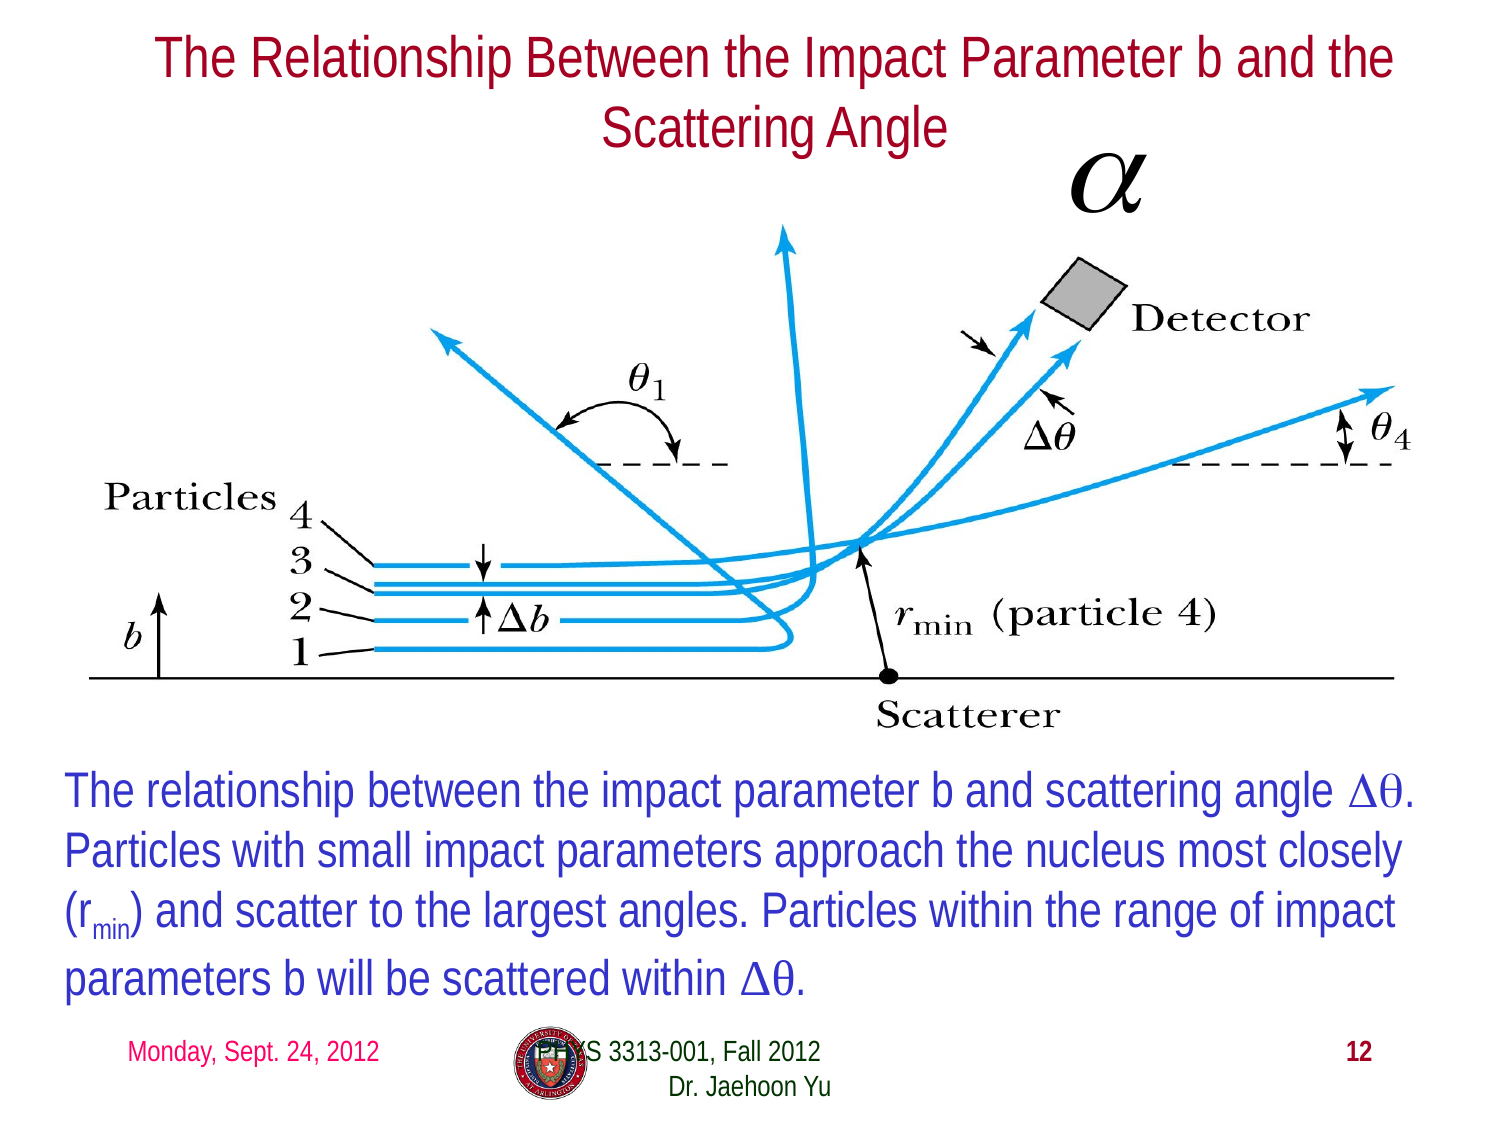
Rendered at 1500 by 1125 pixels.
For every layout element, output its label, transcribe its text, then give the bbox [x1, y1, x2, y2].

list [1044, 137, 1163, 213]
picture [89, 224, 1411, 738]
text_box The relationship between the impact parameter b and scattering angle Δθ. Particles with small impact parameters approach the nucleus most closely (rmin) and scatter to the largest angles. Particles within the range of impact parameters b will be scattered within Δθ. [50, 749, 1500, 1013]
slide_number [112, 1024, 426, 1101]
title The Relationship Between the Impact Parameter b and the Scattering Angle [99, 124, 1451, 263]
slide_number 12 [1074, 1024, 1388, 1101]
footer PHYS 3313-001, Fall 2012 Dr. Jaehoon Yu [512, 1024, 988, 1101]
